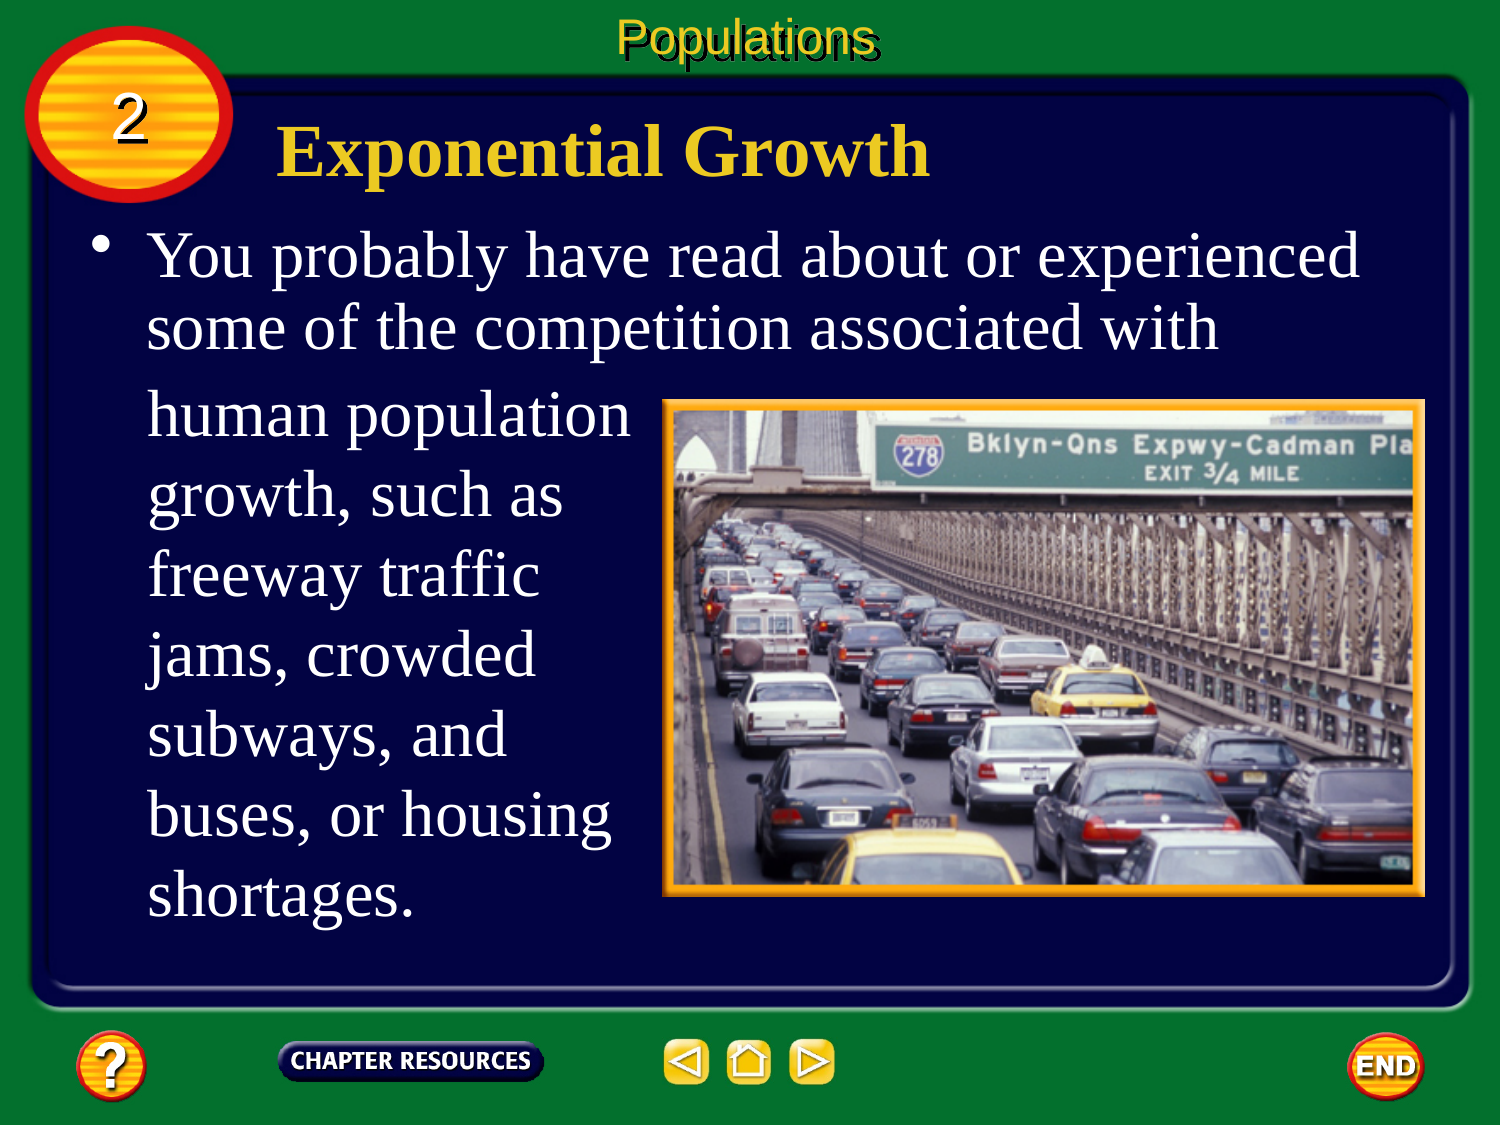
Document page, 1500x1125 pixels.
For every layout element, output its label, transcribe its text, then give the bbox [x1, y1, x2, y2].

text_box Exponential Growth [262, 103, 964, 200]
text_box Populations [600, 0, 892, 73]
picture [0, 0, 1500, 1125]
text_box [74, 212, 1388, 938]
text_box 2 [95, 65, 163, 160]
